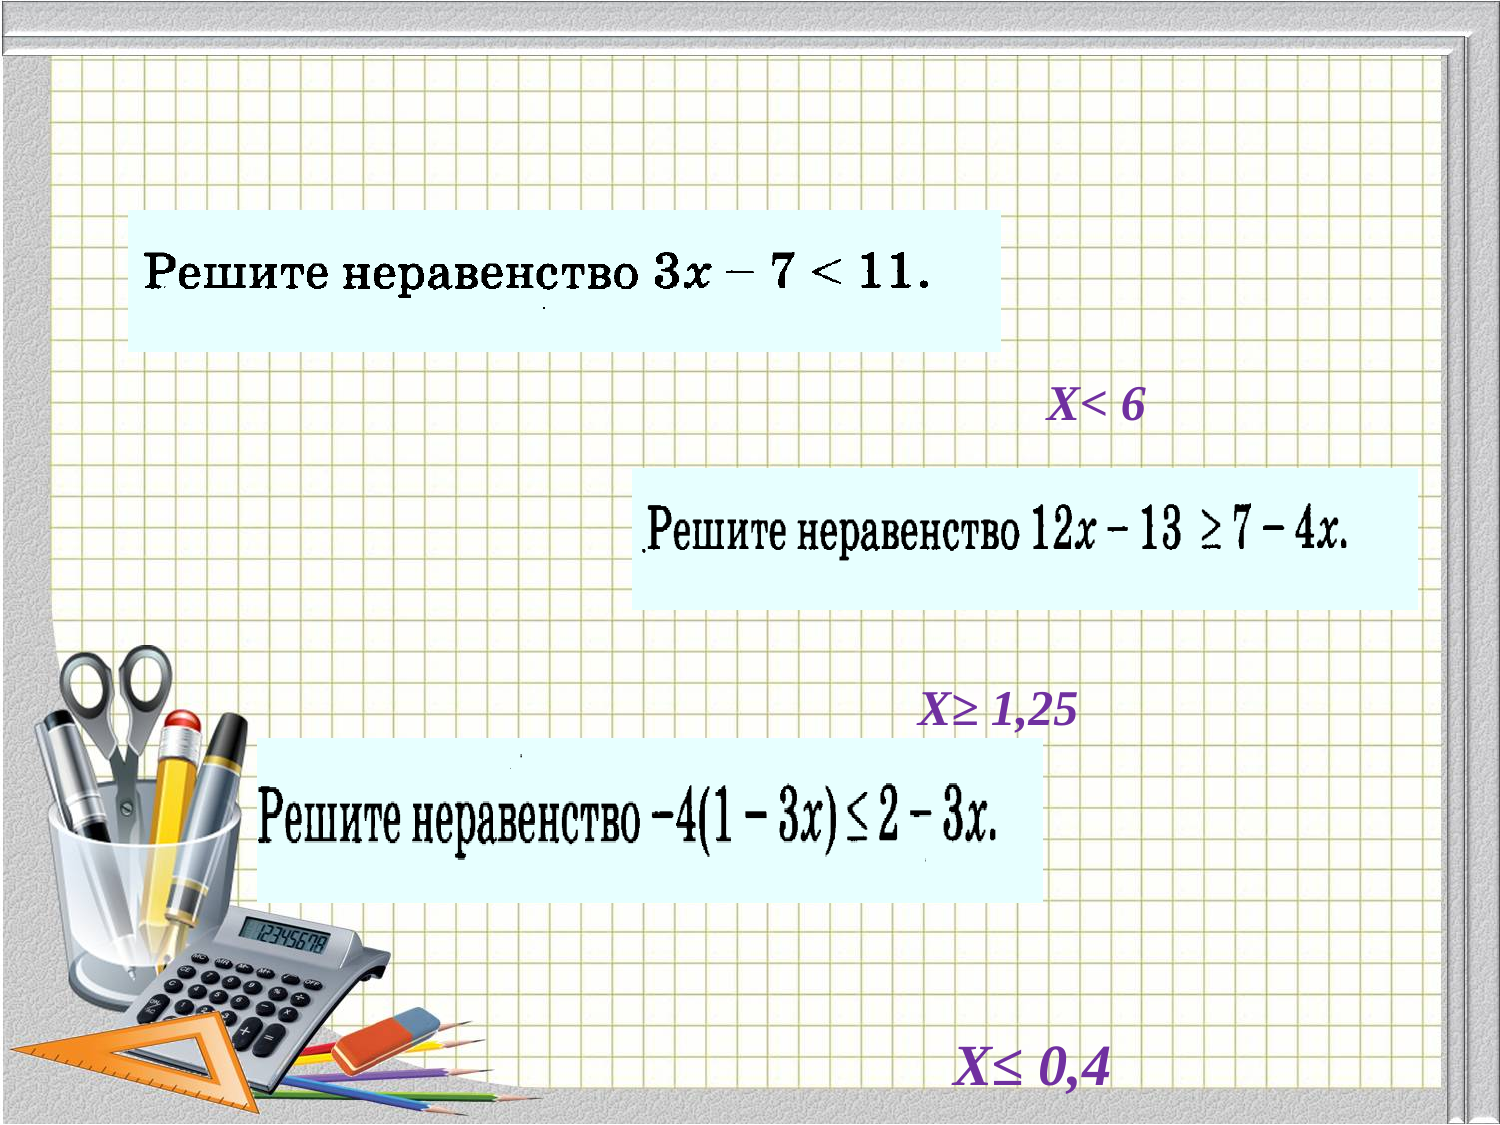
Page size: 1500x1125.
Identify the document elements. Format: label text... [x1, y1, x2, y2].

picture [0, 0, 1500, 1125]
text_box Х≥ 1,25 [903, 667, 1094, 743]
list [128, 210, 1002, 352]
text_box Х< 6 [1031, 363, 1161, 438]
text_box Х≤ 0,4 [938, 1019, 1127, 1125]
